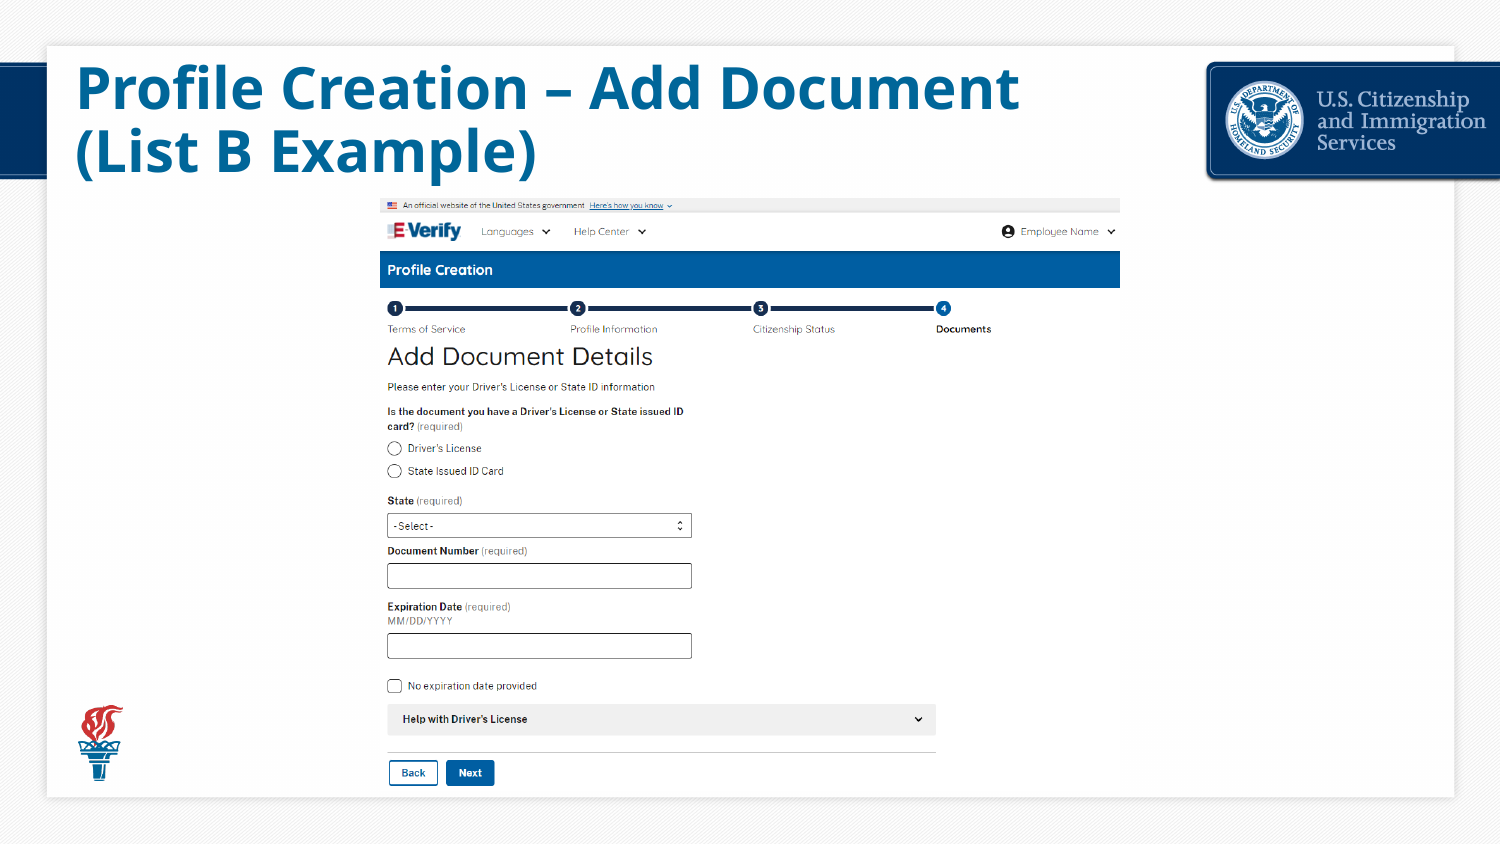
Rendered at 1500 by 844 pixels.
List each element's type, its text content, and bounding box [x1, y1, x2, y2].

picture [0, 0, 1500, 844]
title Profile Creation – Add Document (List B Example) [75, 59, 1188, 185]
